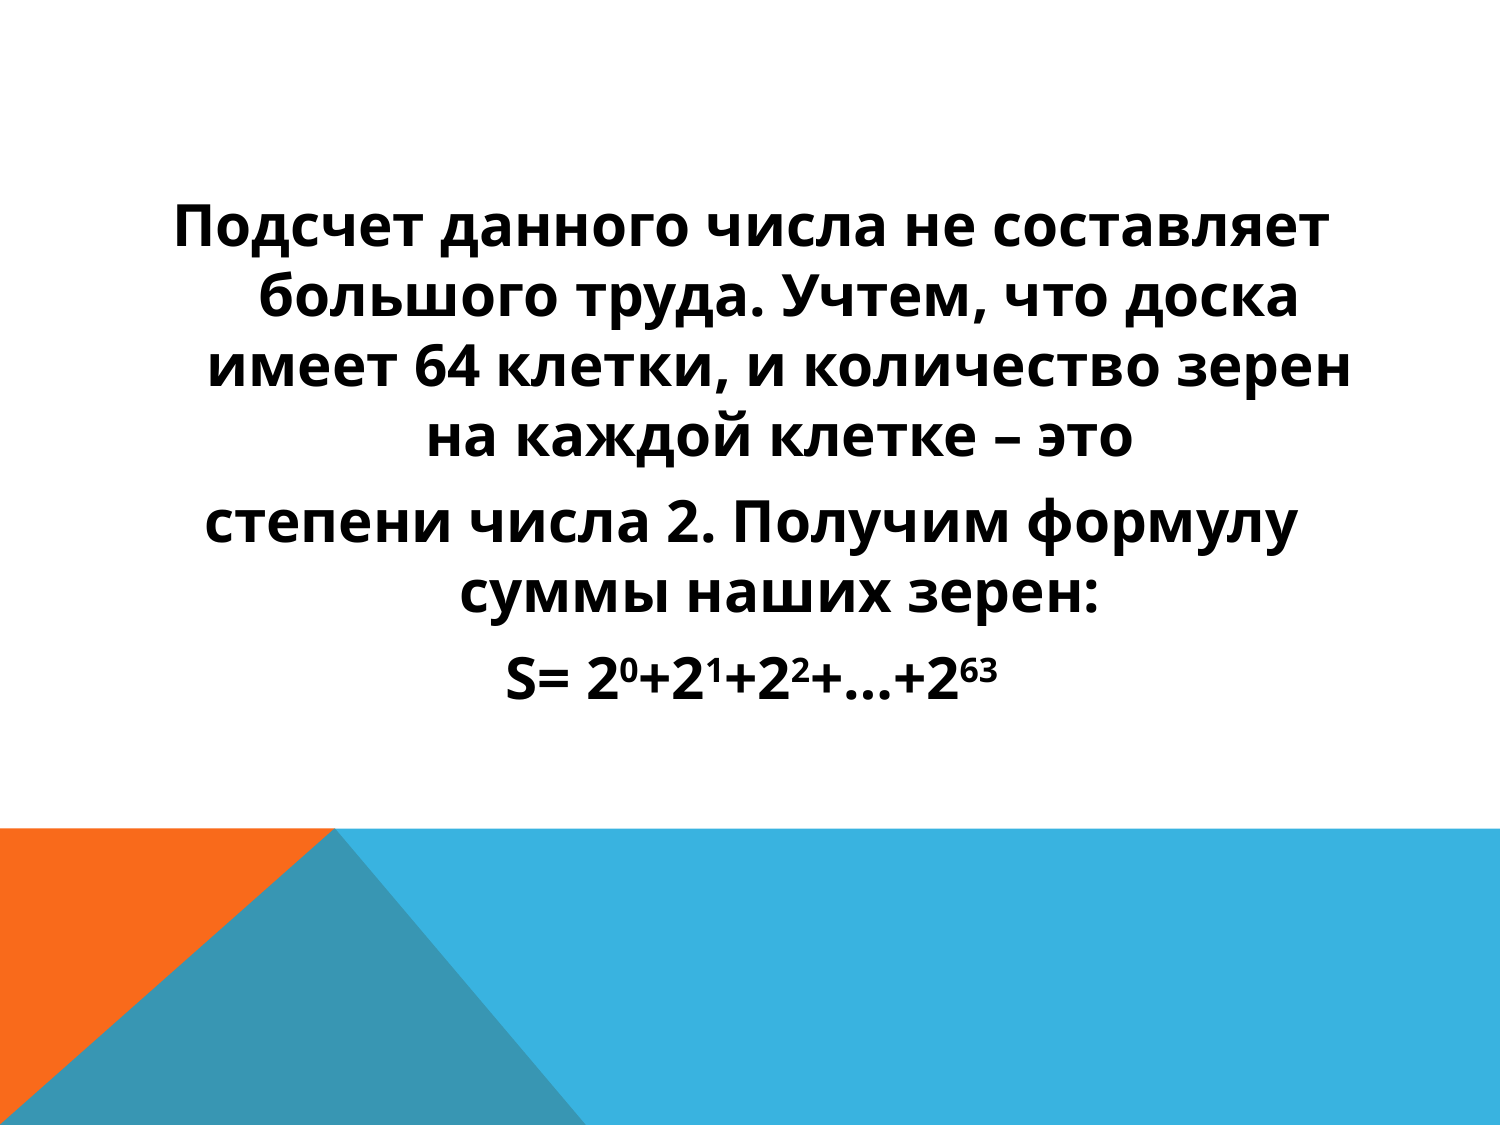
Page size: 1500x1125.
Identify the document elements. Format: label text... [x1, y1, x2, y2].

list Подсчет данного числа не составляет большого труда. Учтем, что доска имеет 64 клетки, и количество зерен на каждой клетке – это степени числа 2. Получим формулу суммы наших зерен: S= 20+21+22+…+263 [135, 180, 1369, 768]
